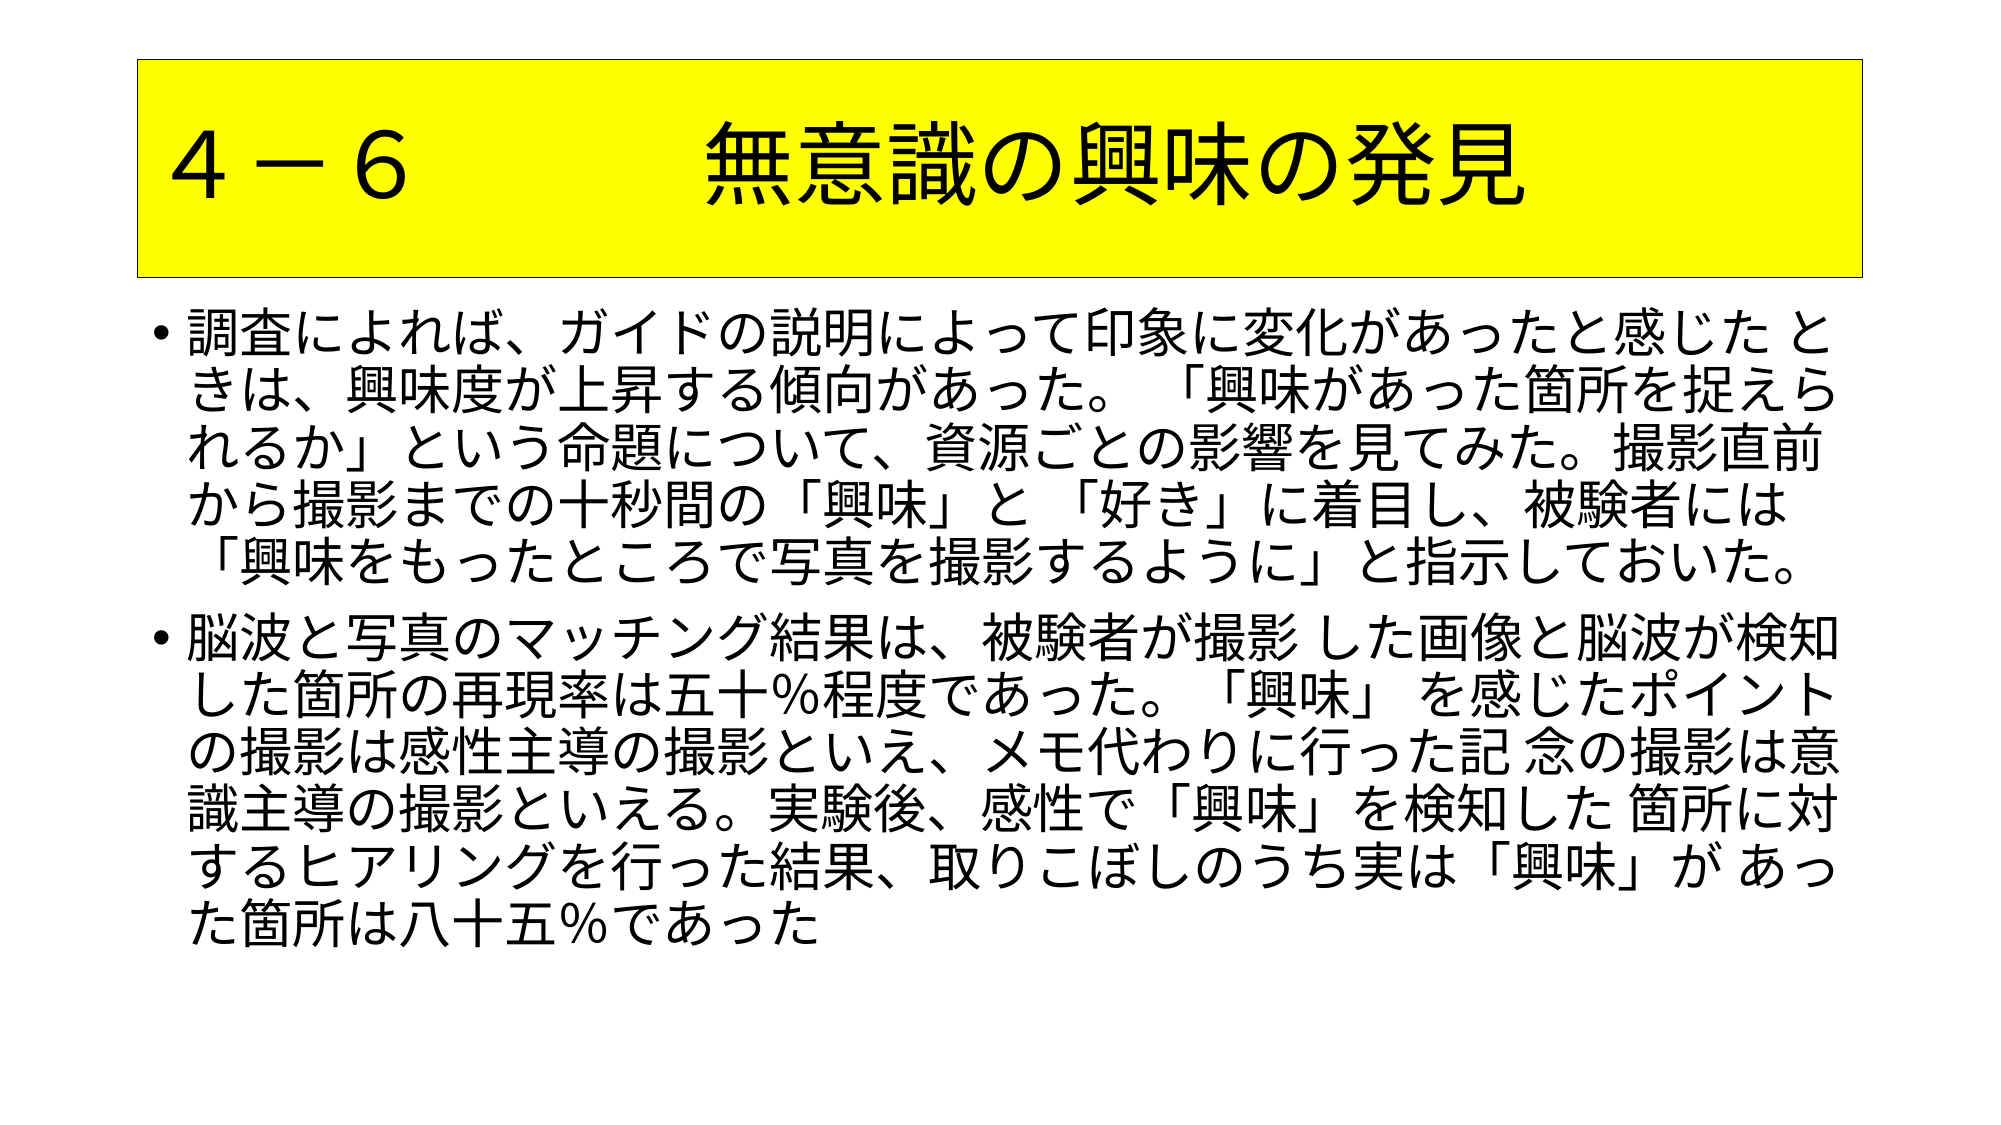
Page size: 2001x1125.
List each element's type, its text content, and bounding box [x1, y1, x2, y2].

list 調査によれば、ガイドの説明によって印象に変化があったと感じた ときは、興味度が上昇する傾向があった。 「興味があった箇所を捉えられるか」という命題について、資源ごとの影響を見てみた。撮影直前から撮影までの十秒間の「興味」と 「好き」に着目し、被験者には「興味をもったところで写真を撮影するように」と指示しておいた。 脳波と写真のマッチング結果は、被験者が撮影 した画像と脳波が検知した箇所の再現率は五十％程度であった。「興味」 を感じたポイントの撮影は感性主導の撮影といえ、メモ代わりに行った記 念の撮影は意識主導の撮影といえる。実験後、感性で「興味」を検知した 箇所に対するヒアリングを行った結果、取りこぼしのうち実は「興味」が あった箇所は八十五％であった [137, 299, 1863, 1014]
title ４－６ 無意識の興味の発見 [137, 59, 1863, 278]
